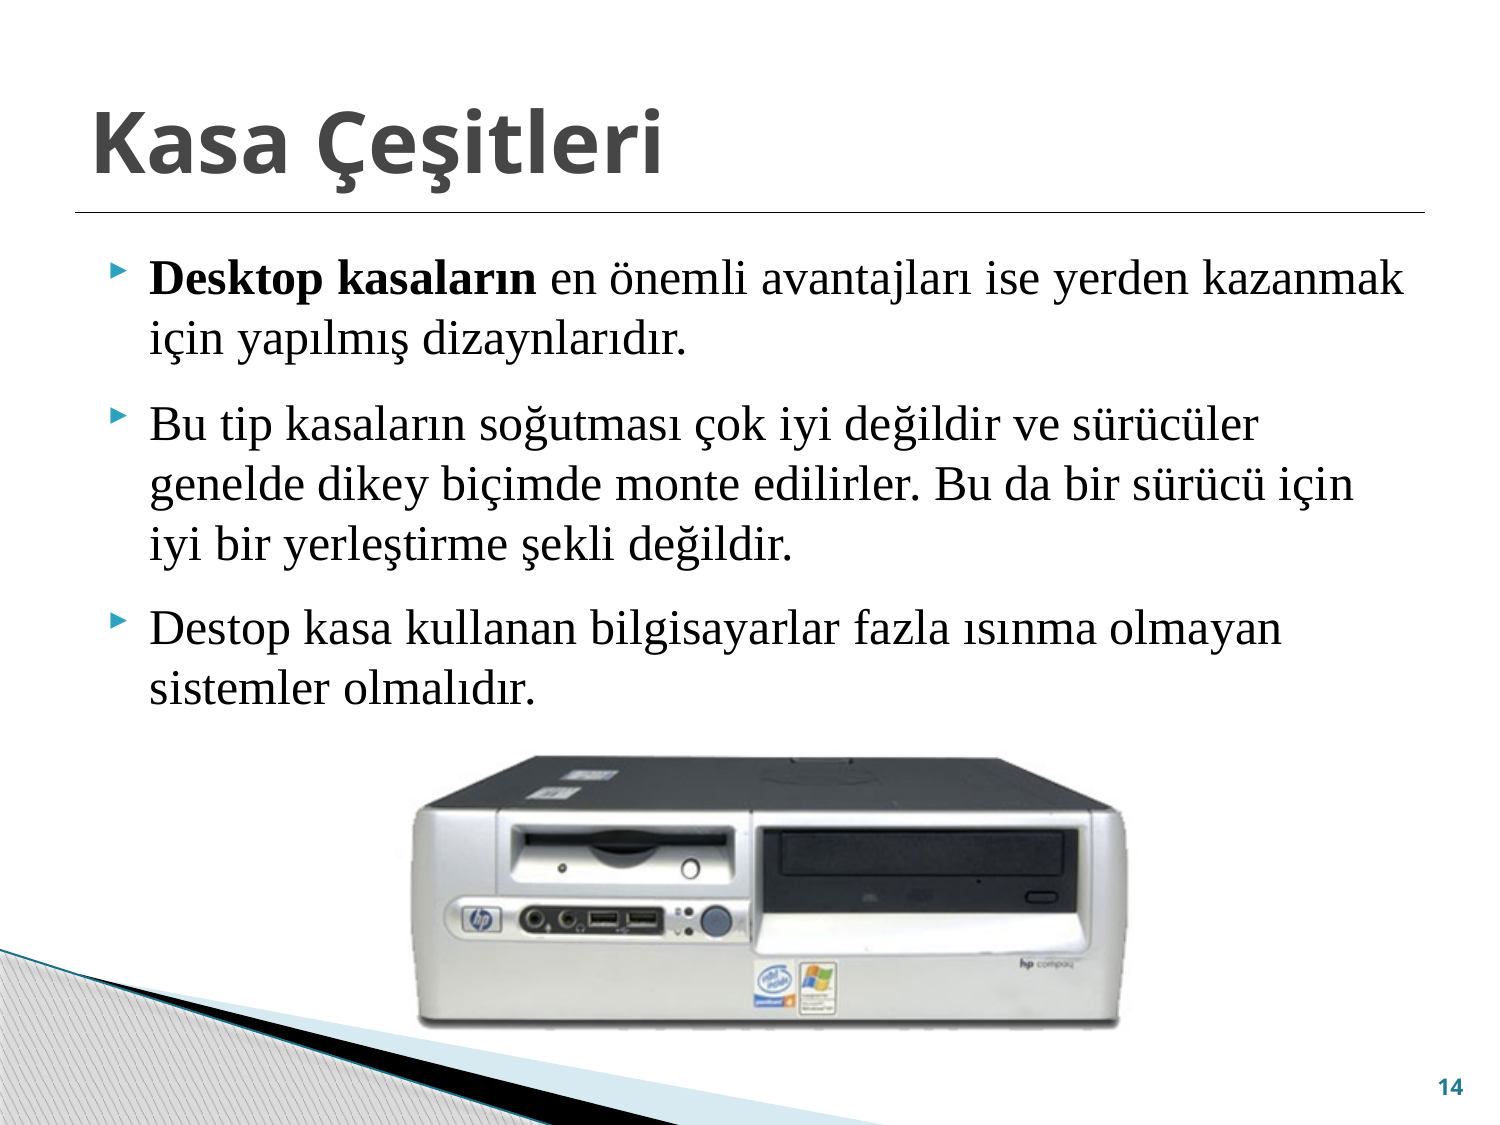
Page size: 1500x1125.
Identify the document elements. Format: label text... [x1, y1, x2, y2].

list Desktop kasaların en önemli avantajları ise yerden kazanmak için yapılmış dizaynlarıdır. Bu tip kasaların soğutması çok iyi değildir ve sürücüler genelde dikey biçimde monte edilirler. Bu da bir sürücü için iyi bir yerleştirme şekli değildir. Destop kasa kullanan bilgisayarlar fazla ısınma olmayan sistemler olmalıdır. [75, 237, 1425, 980]
title Kasa Çeşitleri [75, 45, 1425, 233]
slide_number 14 [1362, 1051, 1479, 1112]
picture [394, 749, 1138, 1035]
